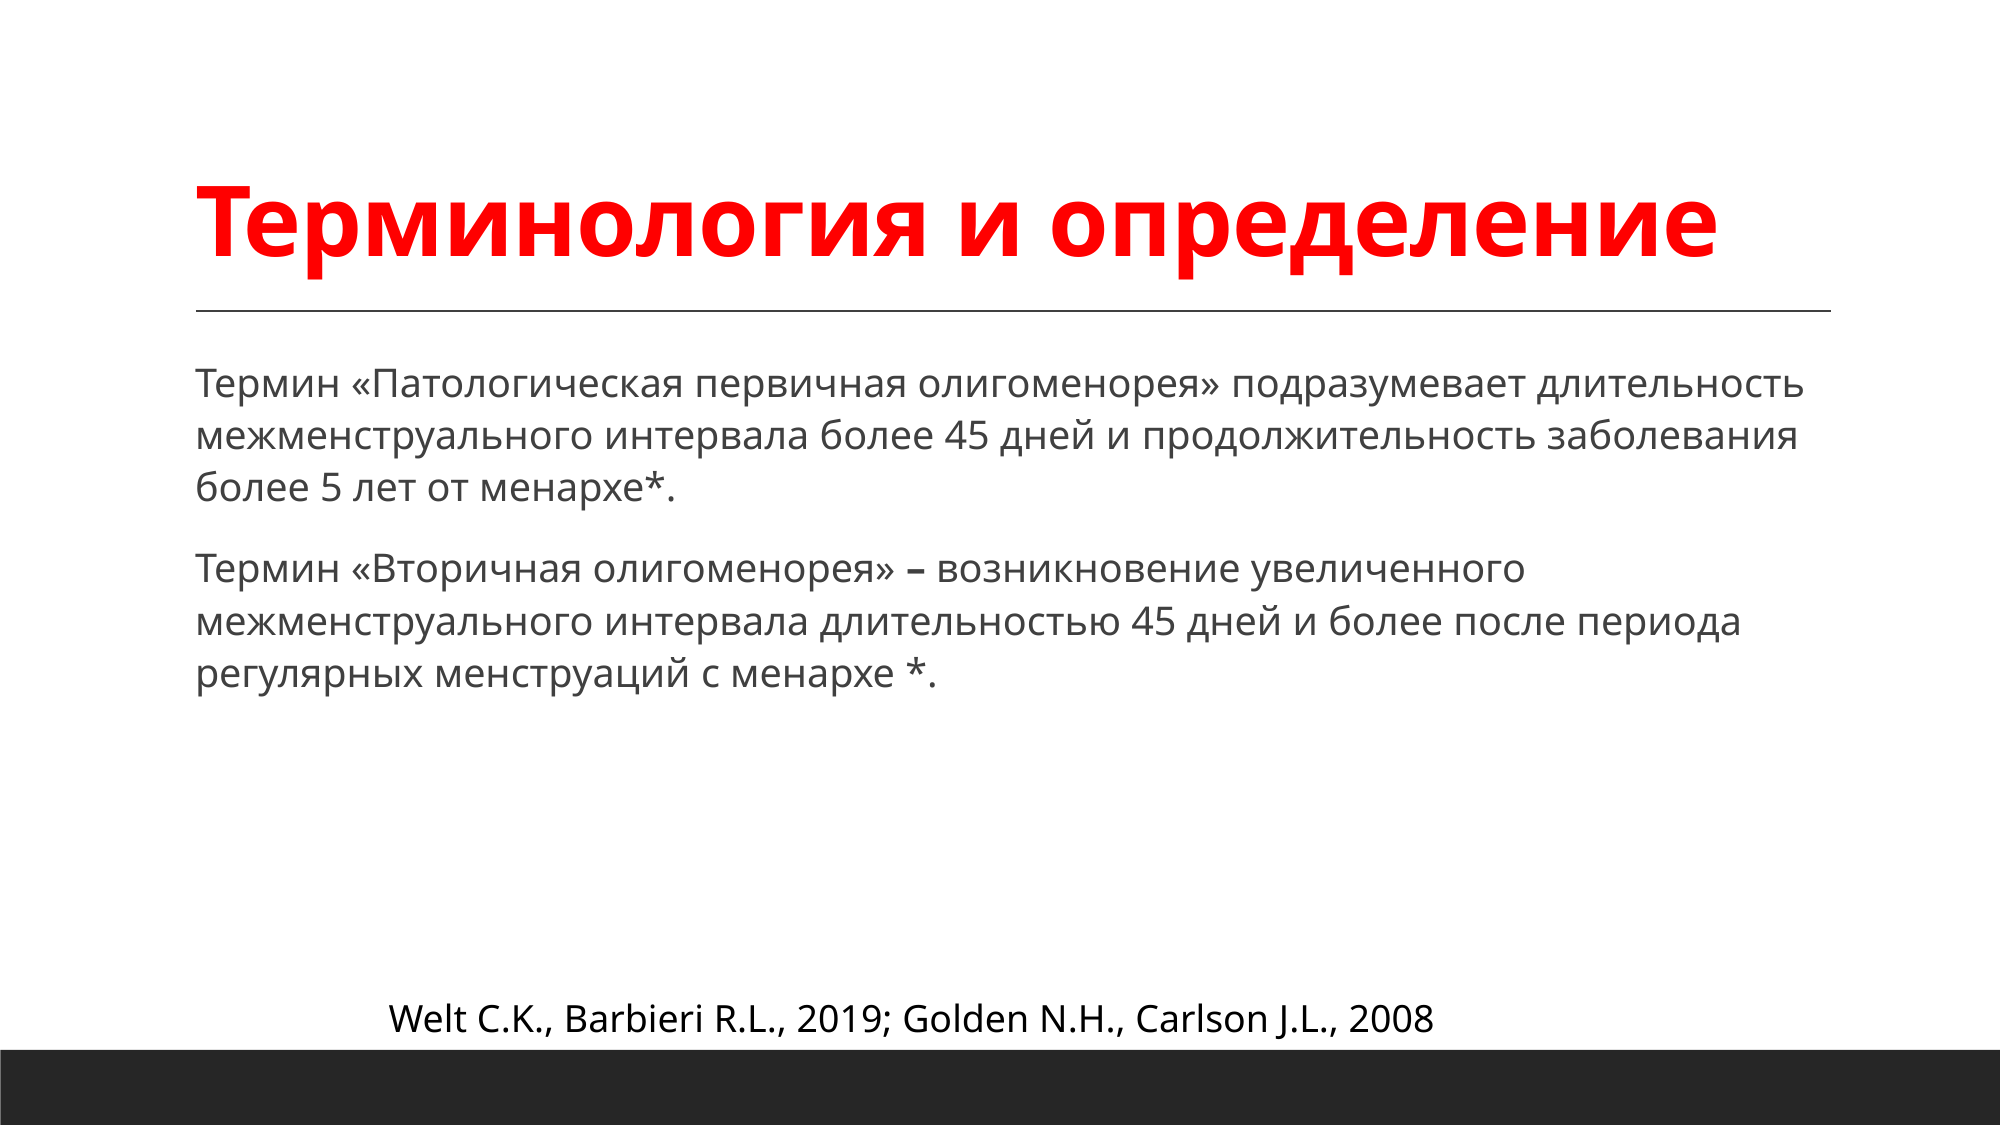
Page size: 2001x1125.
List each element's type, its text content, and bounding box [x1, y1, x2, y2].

text_box Welt C.K., Barbieri R.L., 2019; Golden N.H., Carlson J.L., 2008 [373, 987, 1685, 1048]
list Термин «Патологическая первичная олигоменорея» подразумевает длительность межменструального интервала более 45 дней и продолжительность заболевания более 5 лет от менархе*. Термин «Вторичная олигоменорея» – возникновение увеличенного межменструального интервала длительностью 45 дней и более после периода регулярных менструаций с менархе *. [180, 345, 1830, 963]
title Терминология и определение [180, 47, 1830, 285]
